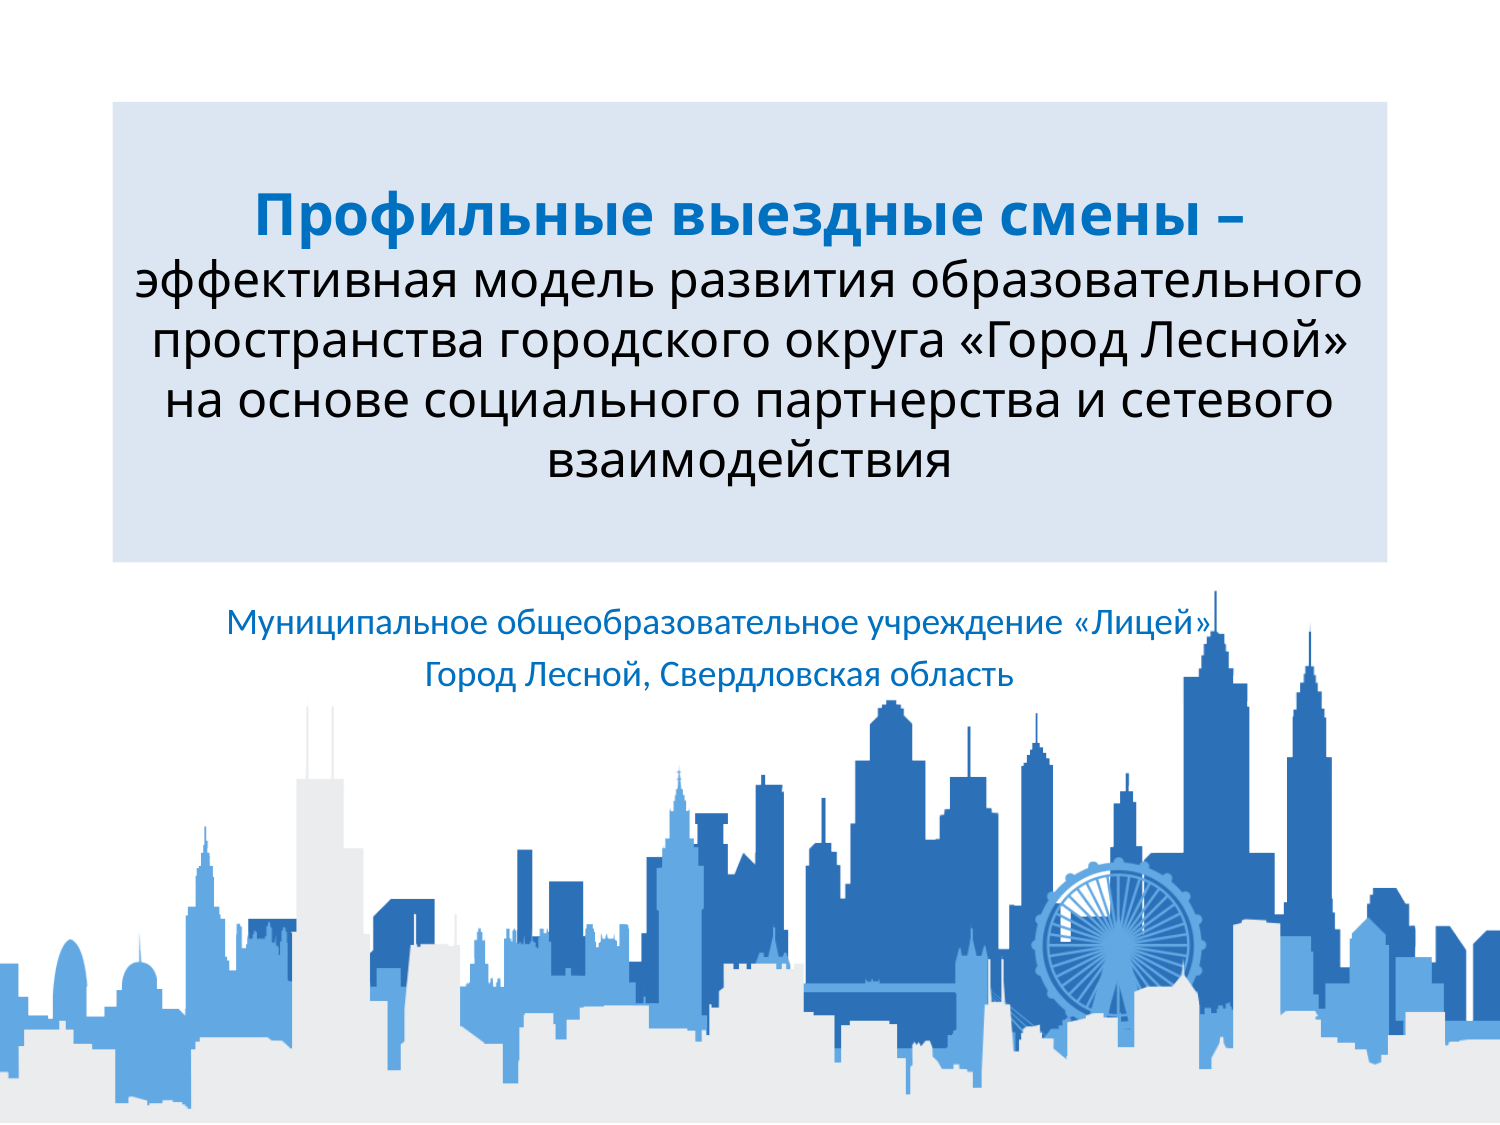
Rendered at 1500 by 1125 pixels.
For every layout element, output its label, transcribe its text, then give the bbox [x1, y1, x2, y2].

picture [0, 588, 1500, 1124]
title Профильные выездные смены – эффективная модель развития образовательного пространства городского округа «Город Лесной» на основе социального партнерства и сетевого взаимодействия [112, 101, 1388, 563]
